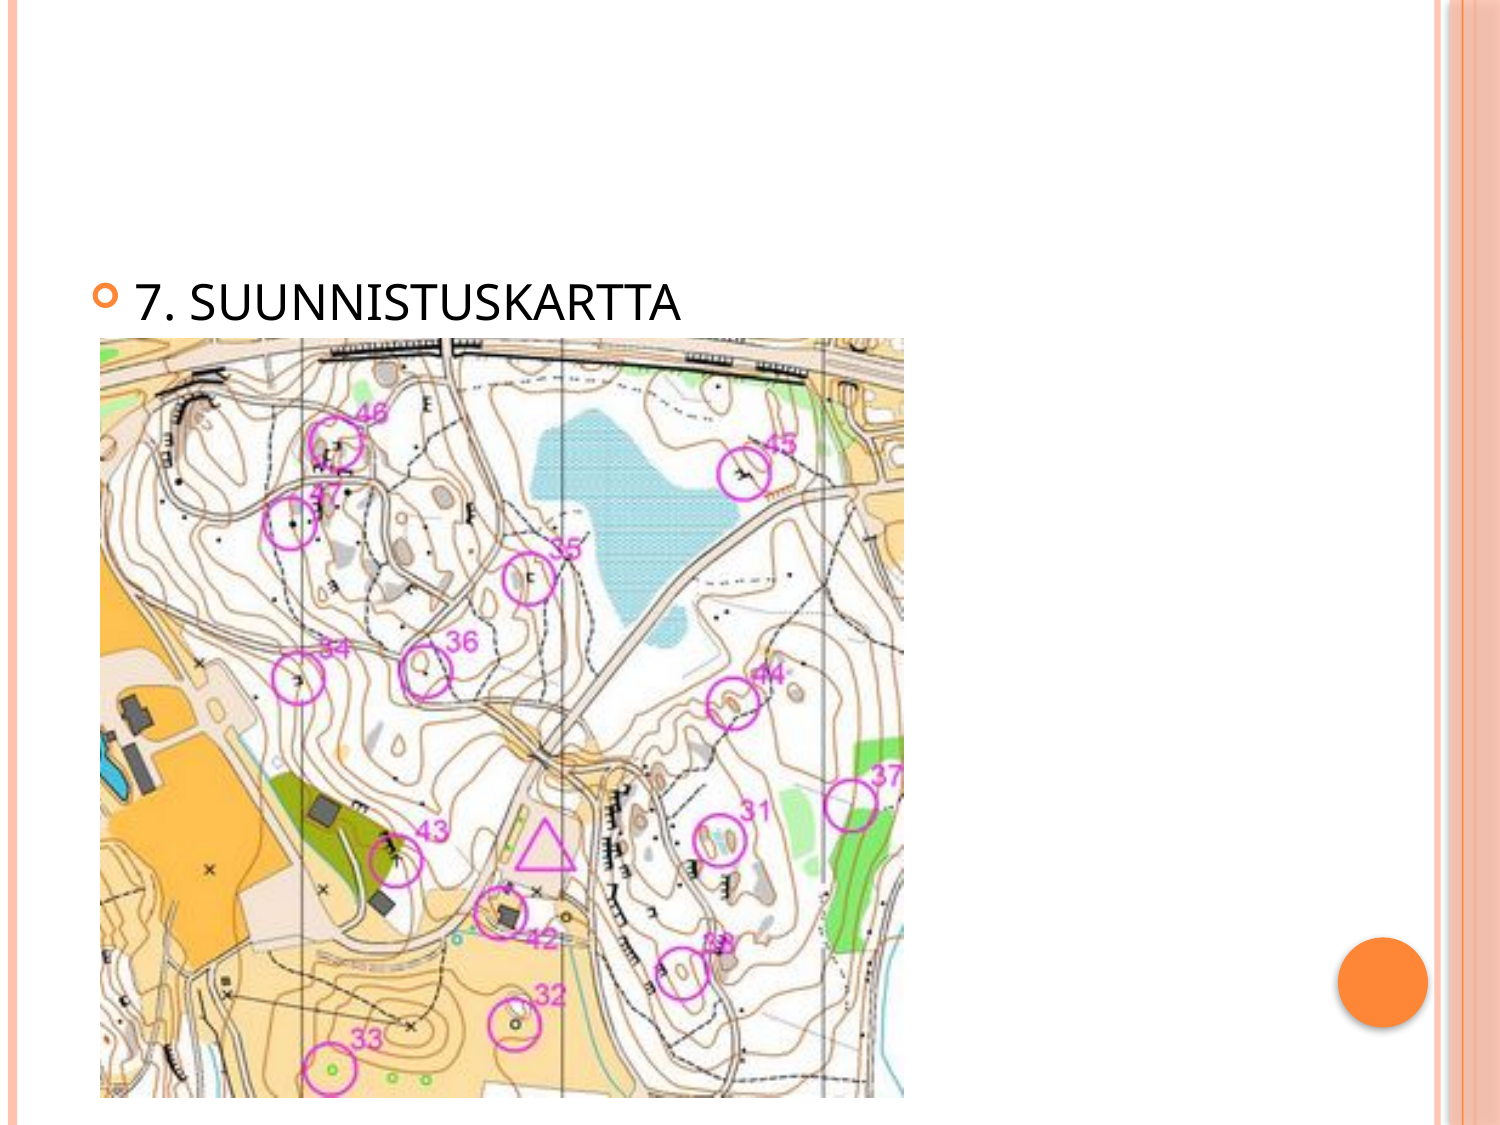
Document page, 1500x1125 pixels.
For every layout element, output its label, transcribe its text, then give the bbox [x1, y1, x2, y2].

picture [99, 337, 905, 1099]
list 7. SUUNNISTUSKARTTA [75, 262, 1300, 1062]
